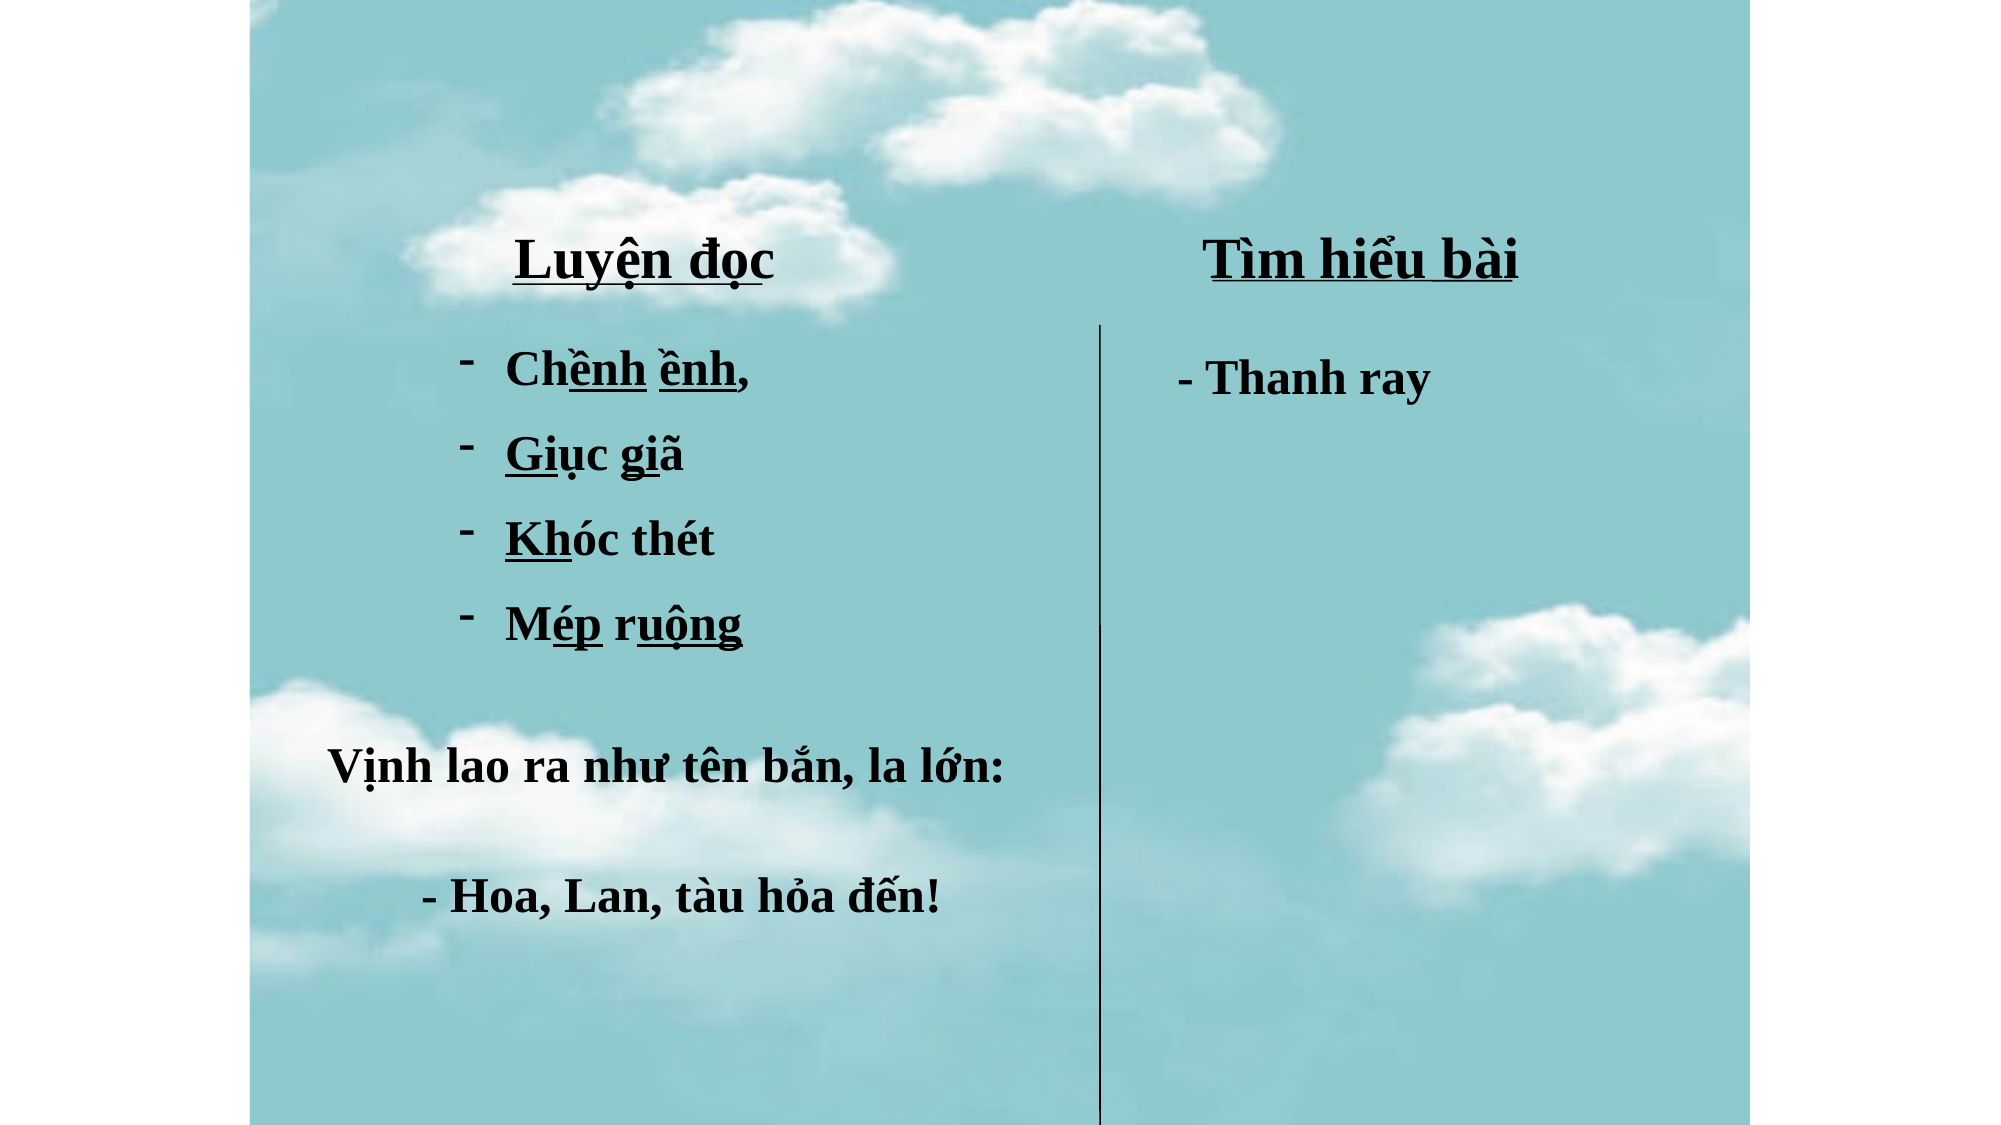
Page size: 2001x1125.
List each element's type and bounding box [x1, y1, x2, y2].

picture [249, 0, 1751, 1125]
